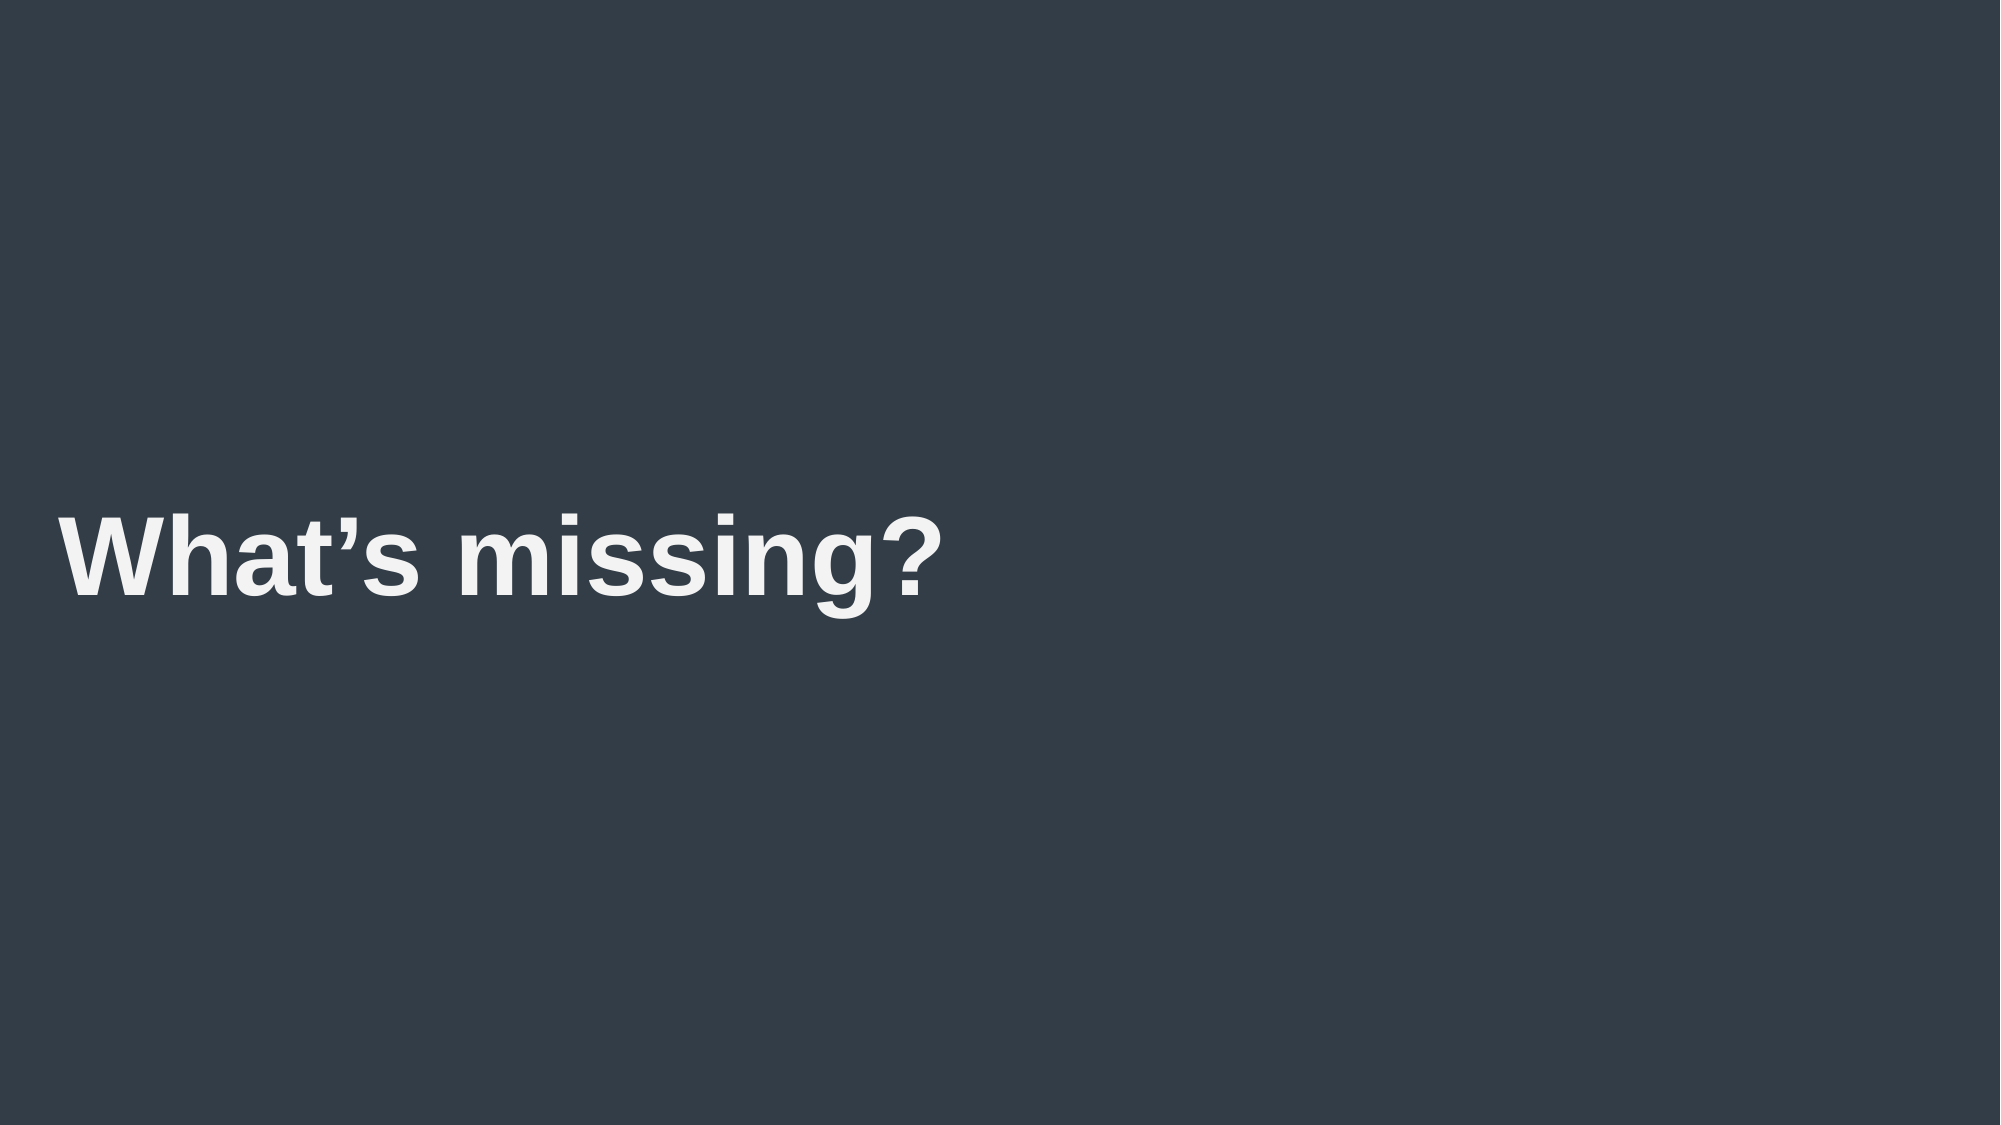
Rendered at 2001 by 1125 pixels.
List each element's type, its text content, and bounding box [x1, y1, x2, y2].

title What’s missing? [59, 480, 1947, 615]
